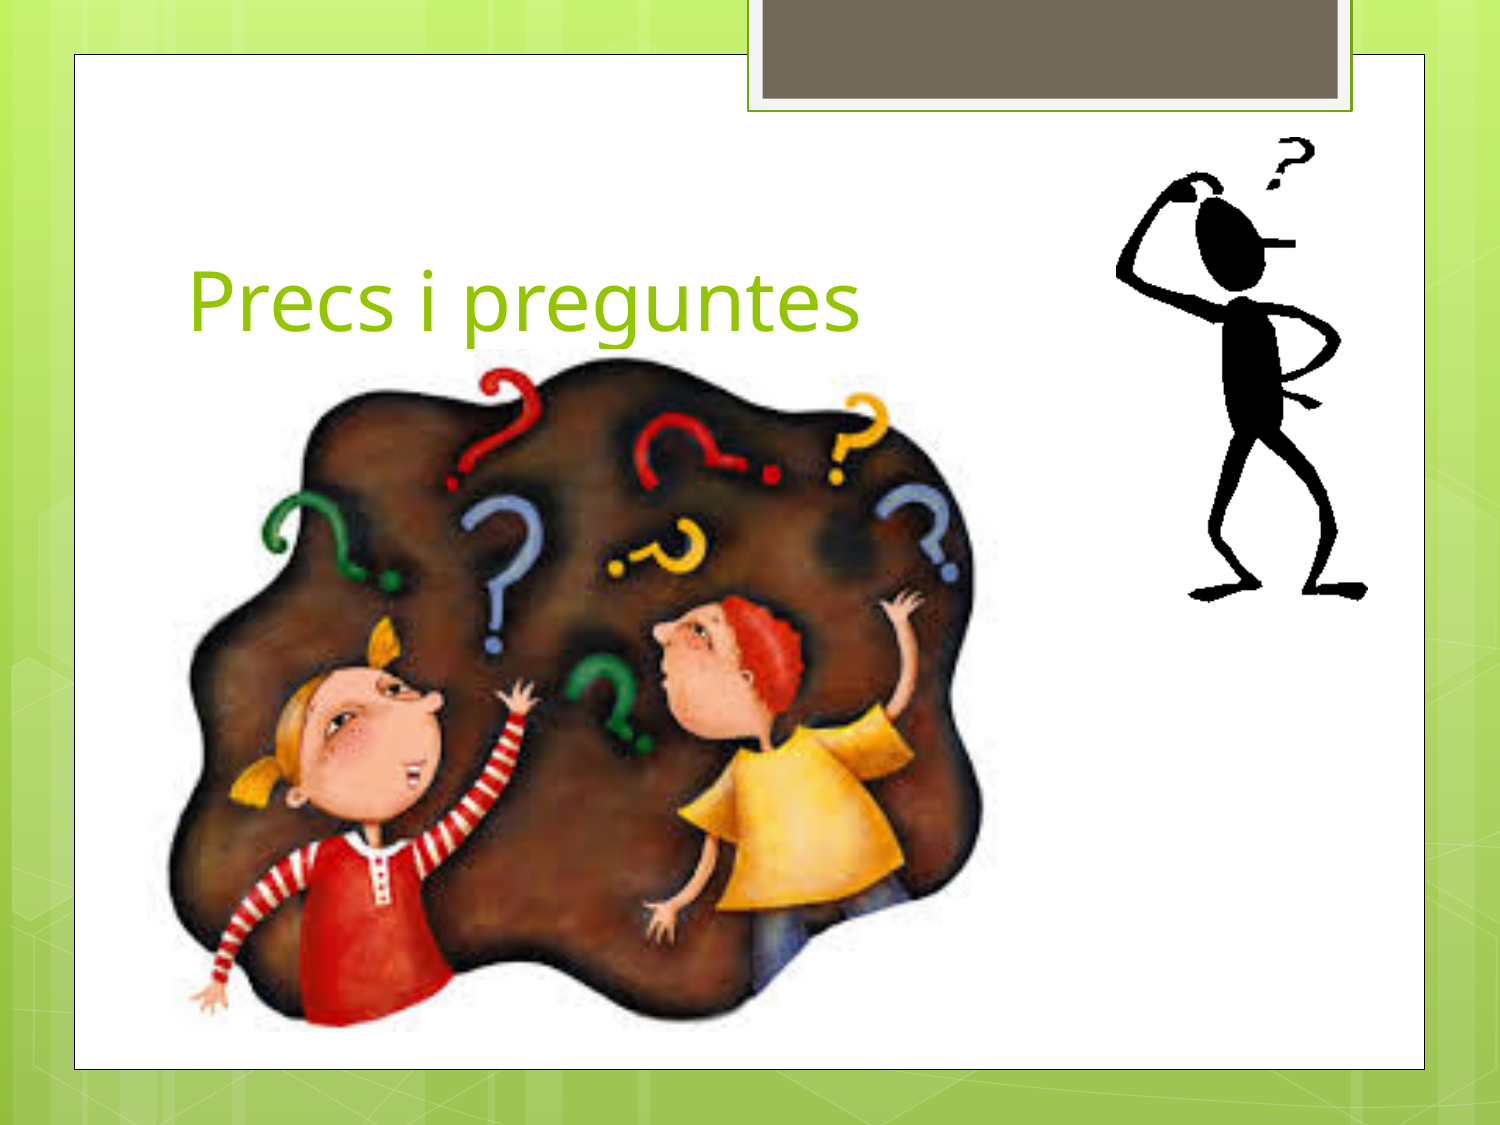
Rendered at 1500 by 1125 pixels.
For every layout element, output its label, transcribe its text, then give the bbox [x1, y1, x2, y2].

picture [147, 349, 1016, 1033]
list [1115, 136, 1368, 604]
title Precs i preguntes [171, 168, 1110, 357]
